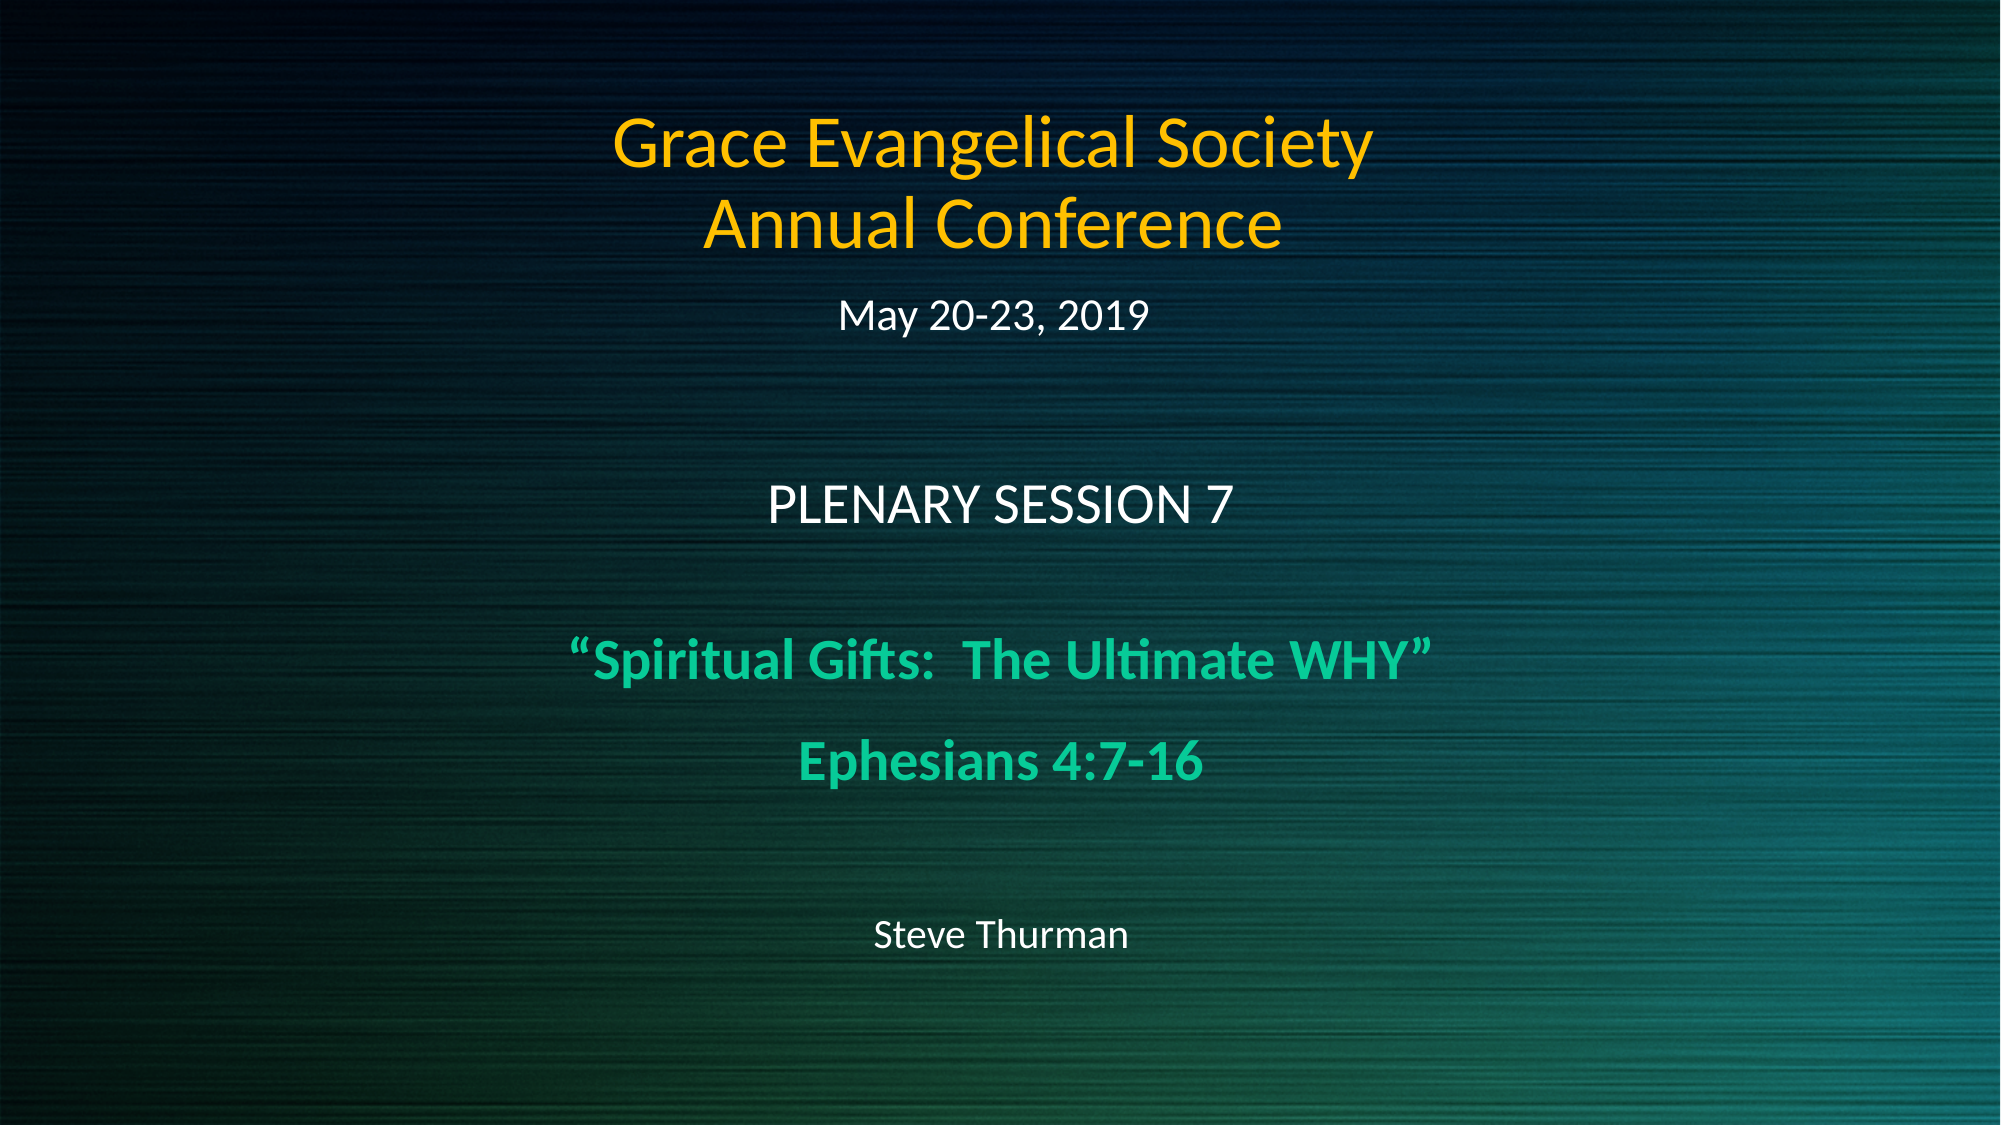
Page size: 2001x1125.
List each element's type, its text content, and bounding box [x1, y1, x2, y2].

picture [0, 0, 2001, 1125]
text_box PLENARY SESSION 7 “Spiritual Gifts: The Ultimate WHY” Ephesians 4:7-16 Steve Thurman [129, 378, 1874, 979]
text_box Grace Evangelical Society Annual Conference May 20-23, 2019 [114, 95, 1874, 527]
